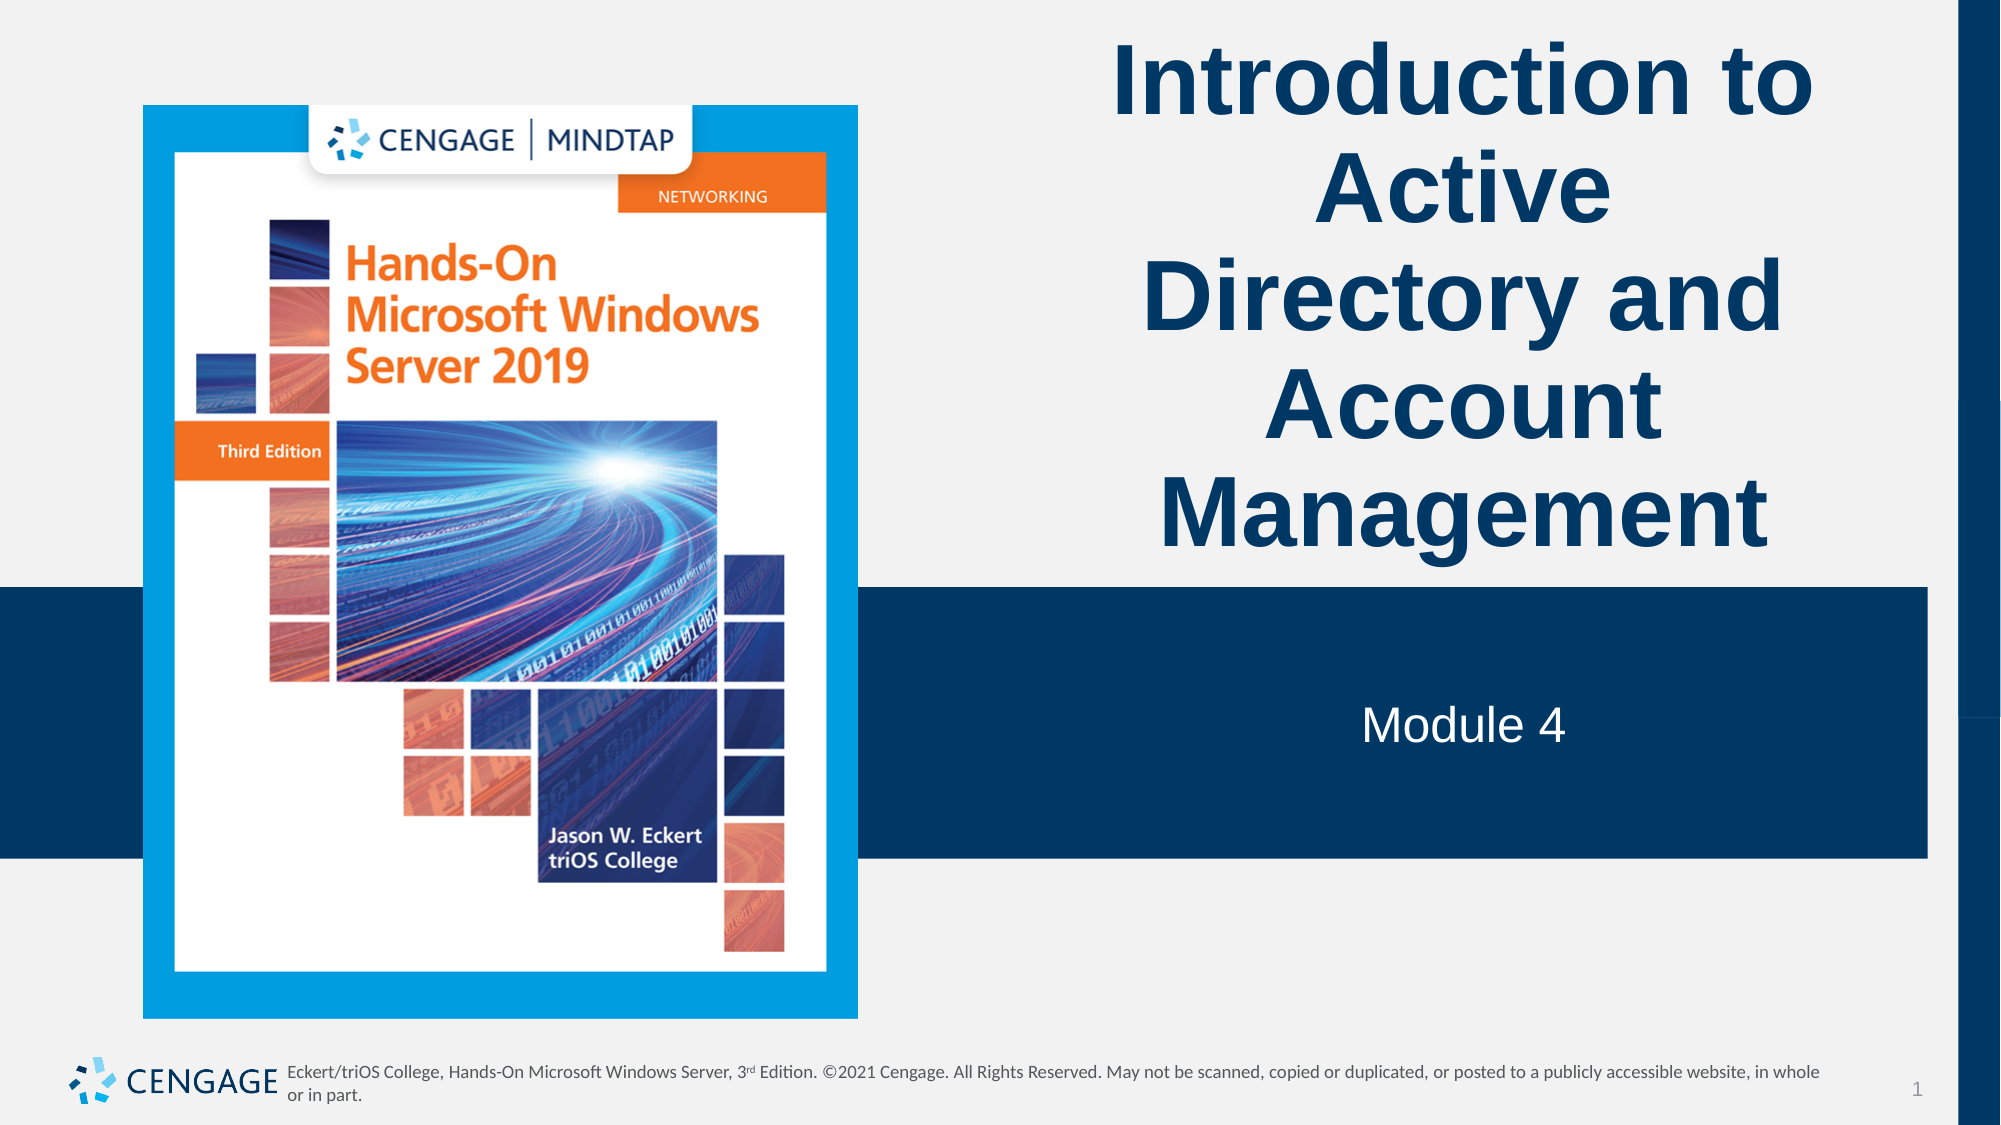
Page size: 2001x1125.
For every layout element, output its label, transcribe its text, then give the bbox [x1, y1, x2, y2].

picture [69, 1057, 277, 1104]
title Introduction to Active Directory and Account Management [999, 184, 1928, 576]
picture [175, 105, 826, 971]
subtitle Module 4 [999, 587, 1928, 859]
